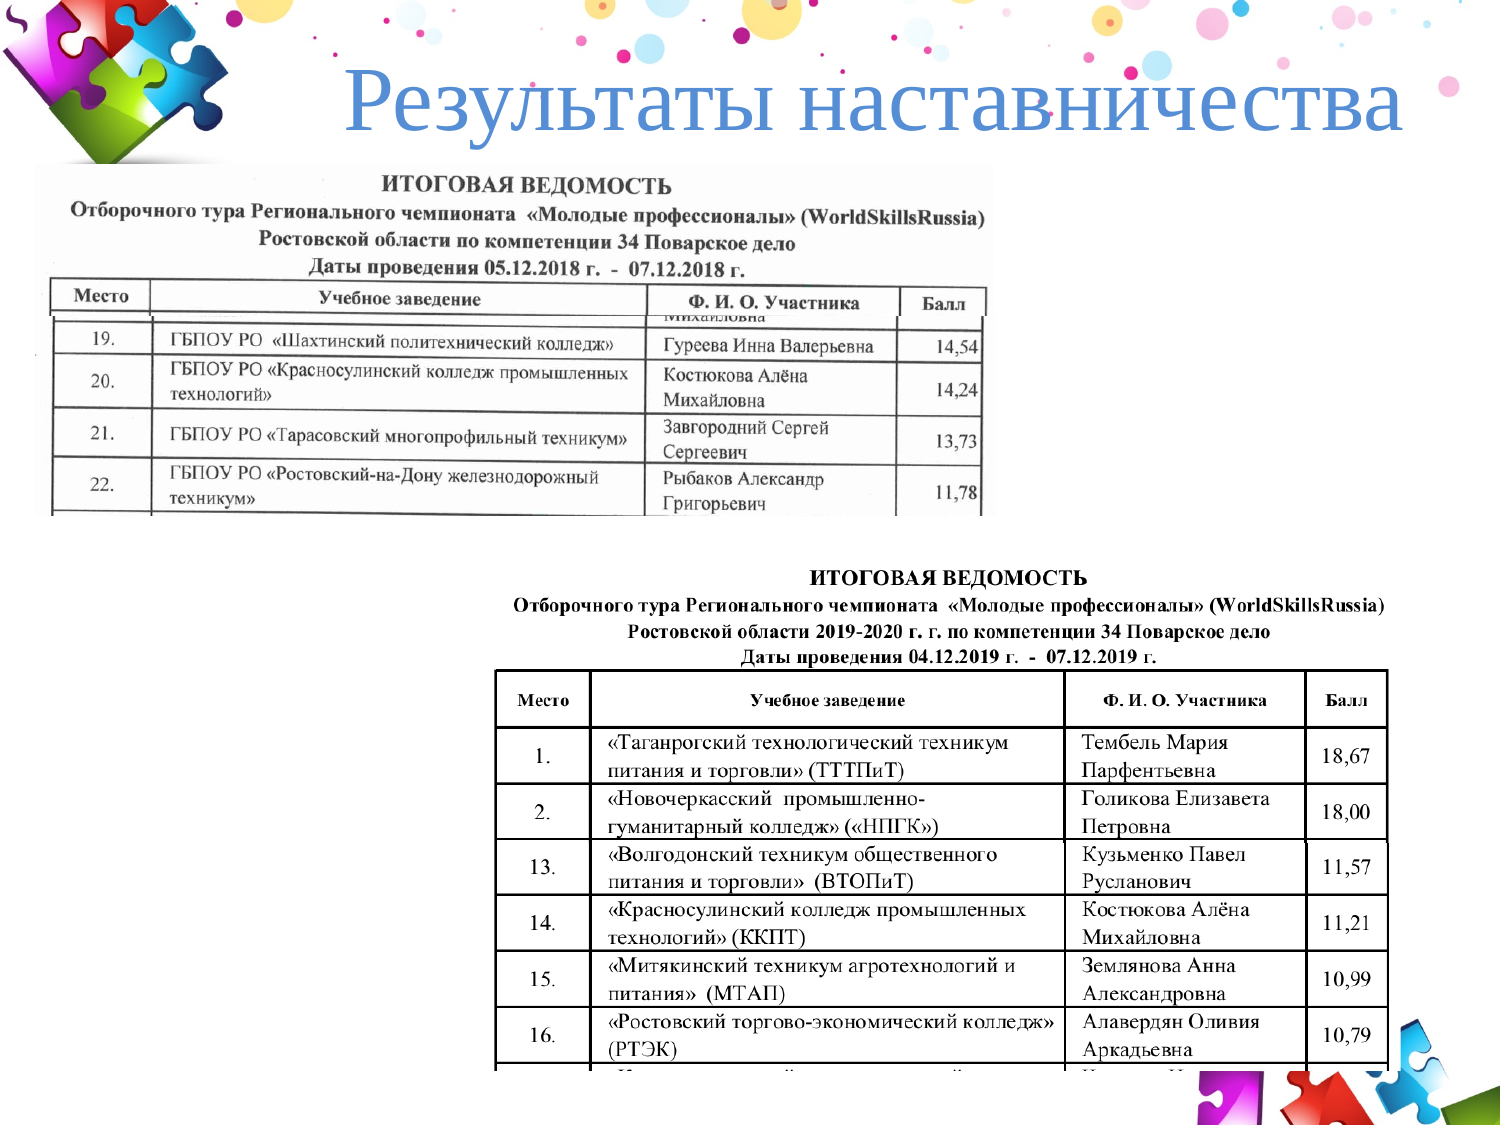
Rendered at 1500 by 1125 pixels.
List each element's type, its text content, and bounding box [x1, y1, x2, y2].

picture [0, 0, 1500, 1125]
title Результаты наставничества [199, 0, 1500, 188]
